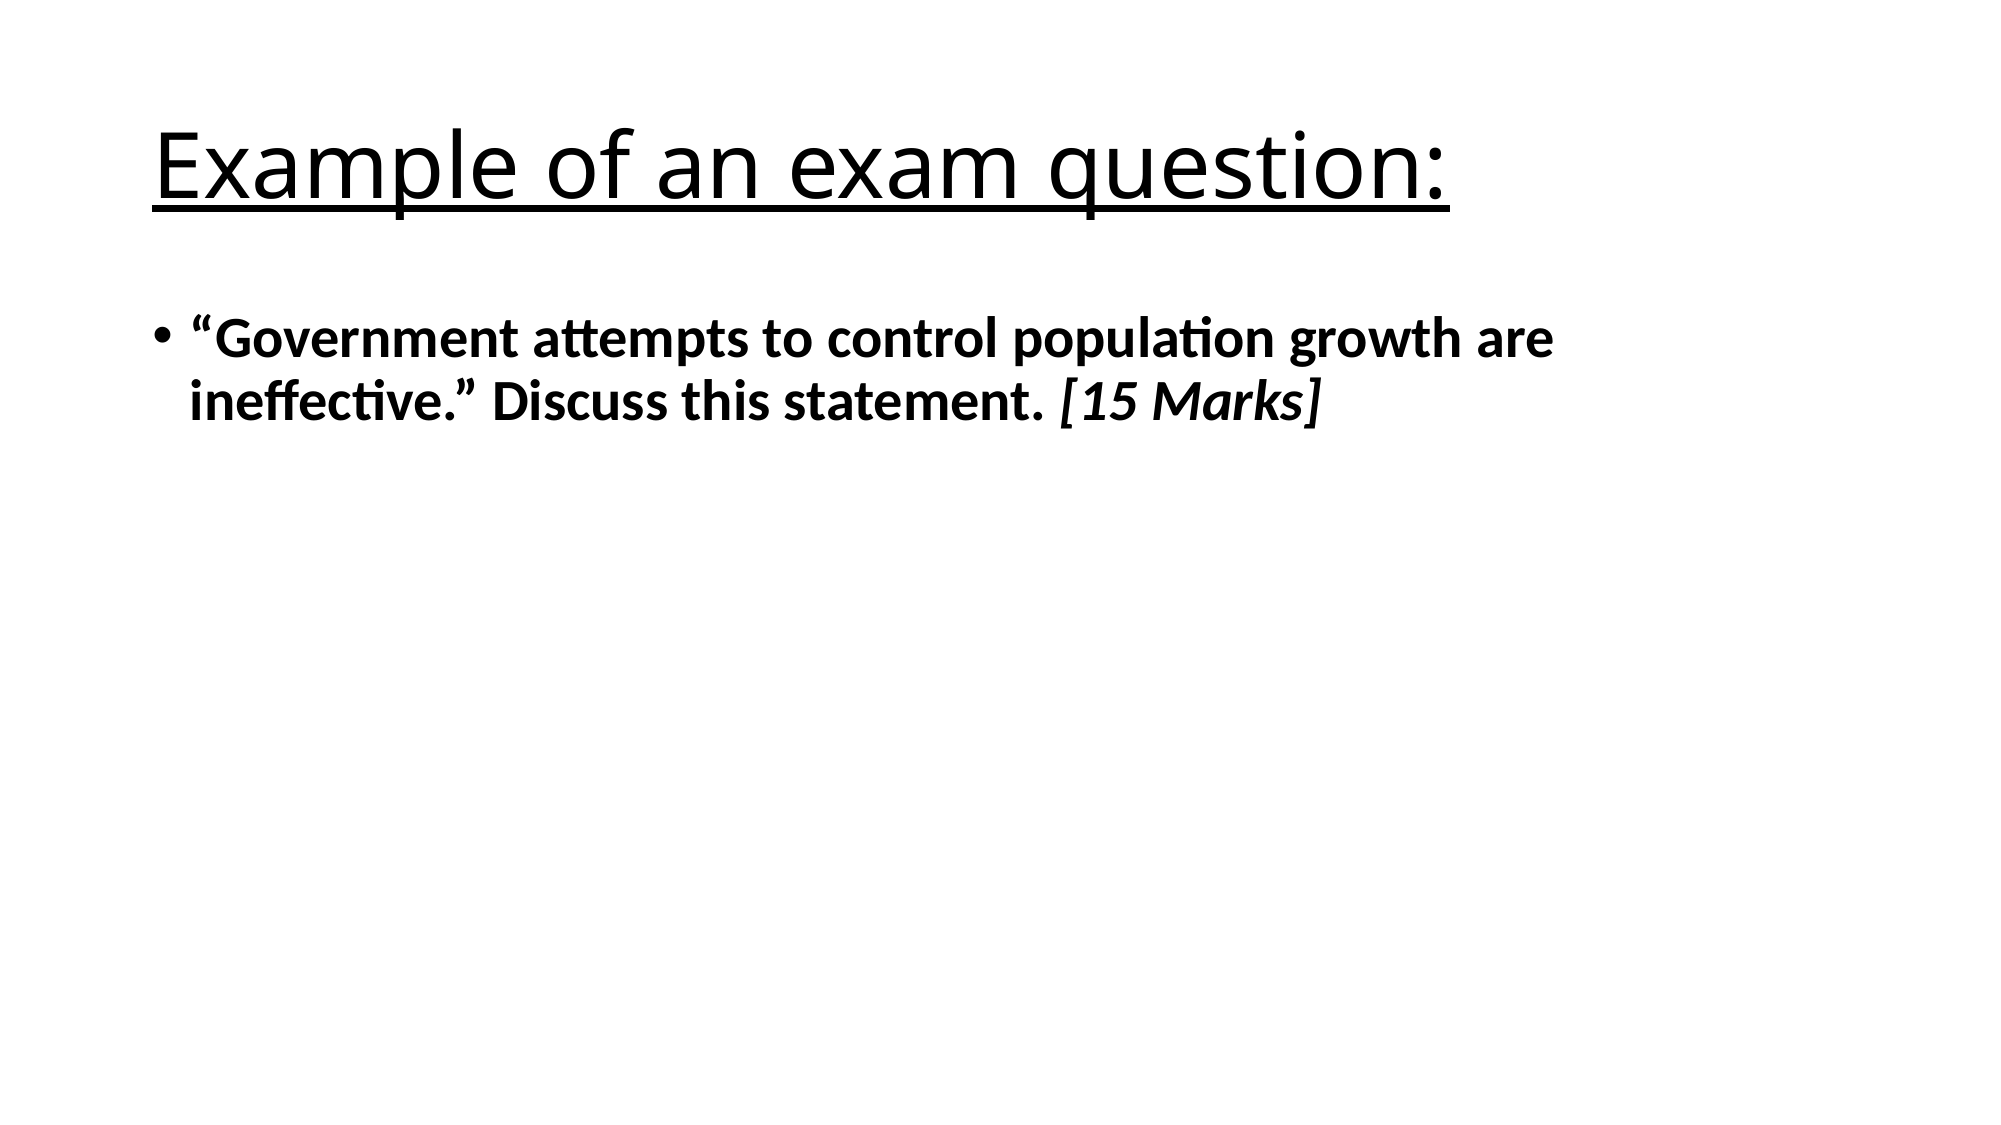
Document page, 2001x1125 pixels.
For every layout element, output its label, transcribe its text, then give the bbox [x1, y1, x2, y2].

title Example of an exam question: [137, 59, 1863, 278]
list “Government attempts to control population growth are ineffective.” Discuss this statement. [15 Marks] [137, 299, 1863, 1014]
